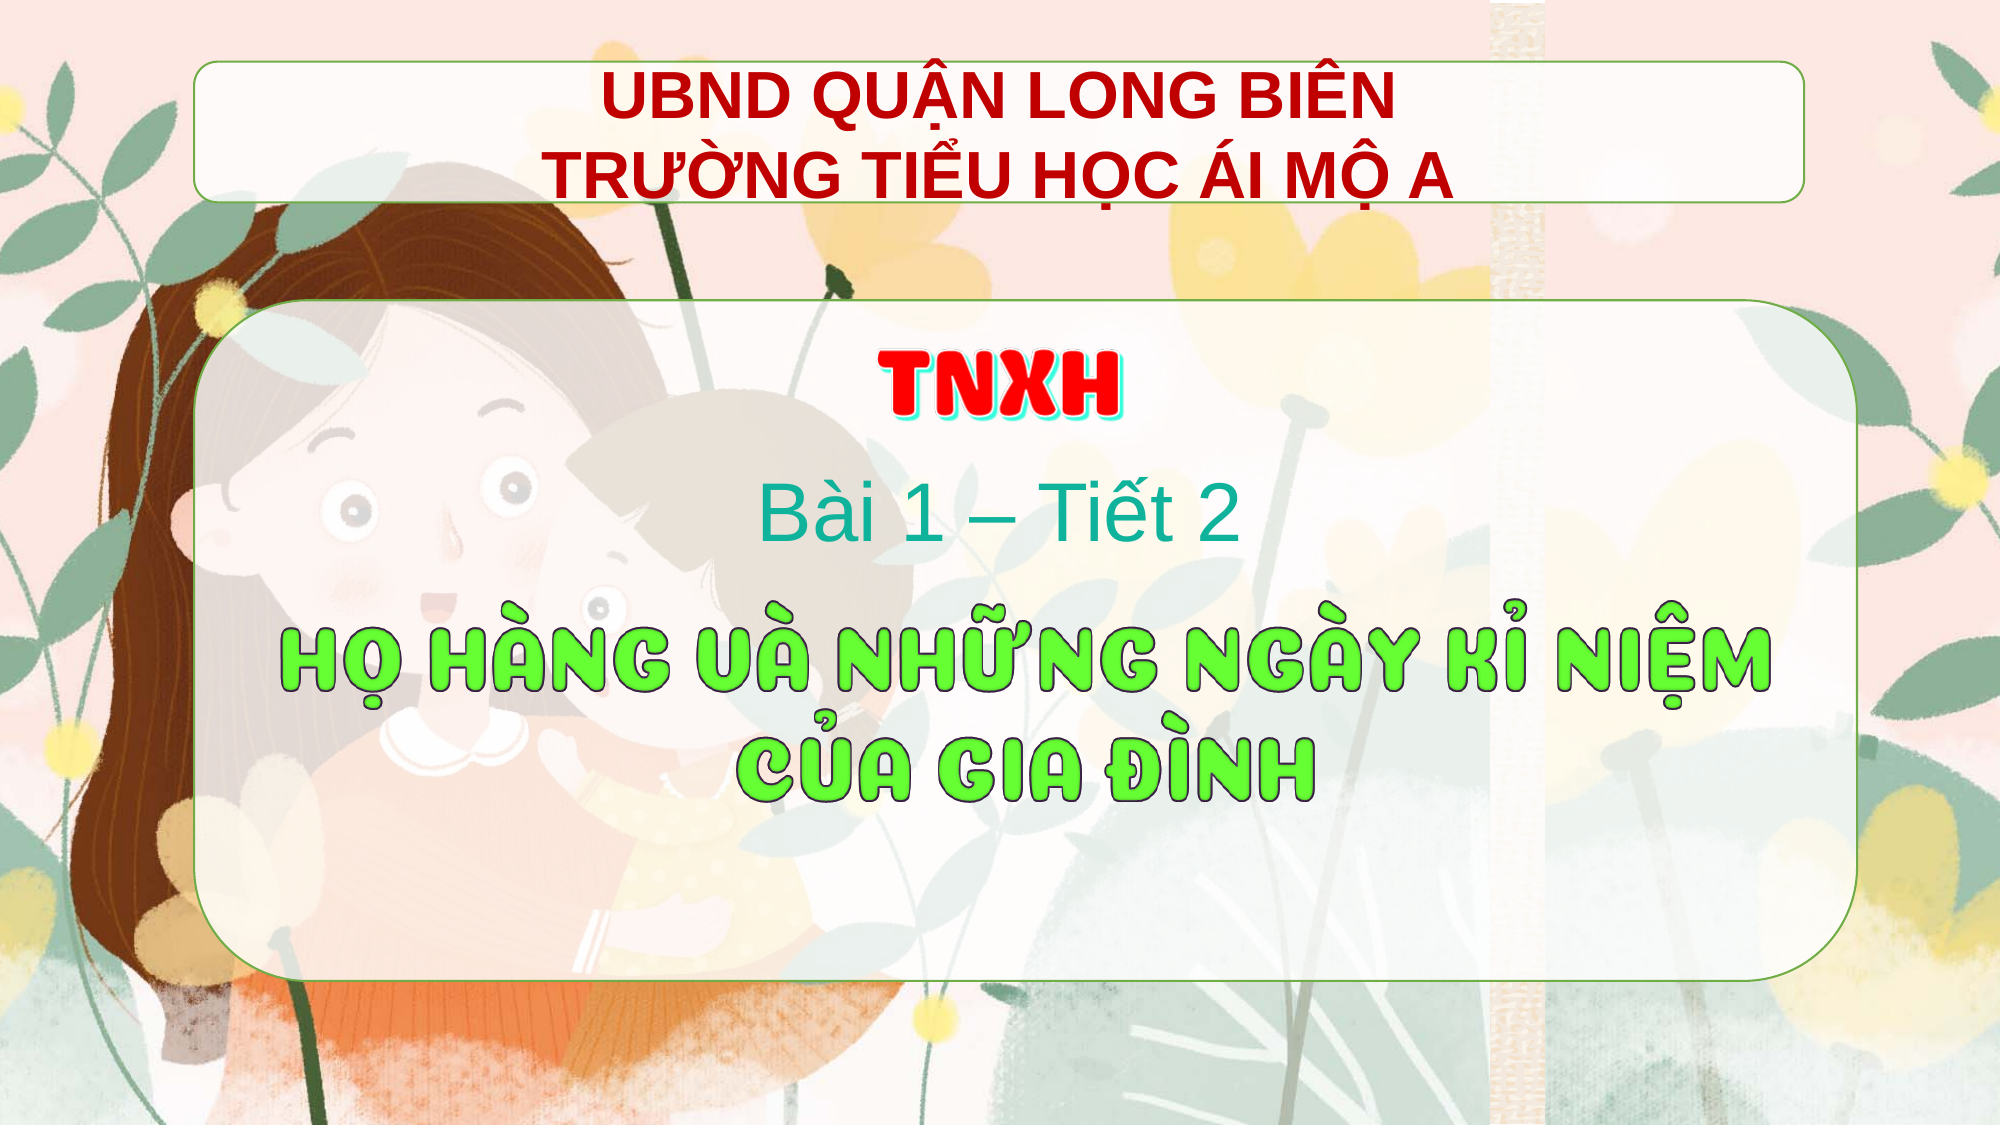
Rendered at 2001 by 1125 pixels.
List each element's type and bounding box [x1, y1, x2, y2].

picture [218, 598, 1834, 839]
picture [860, 307, 1140, 444]
text_box [0, 0, 2000, 1125]
